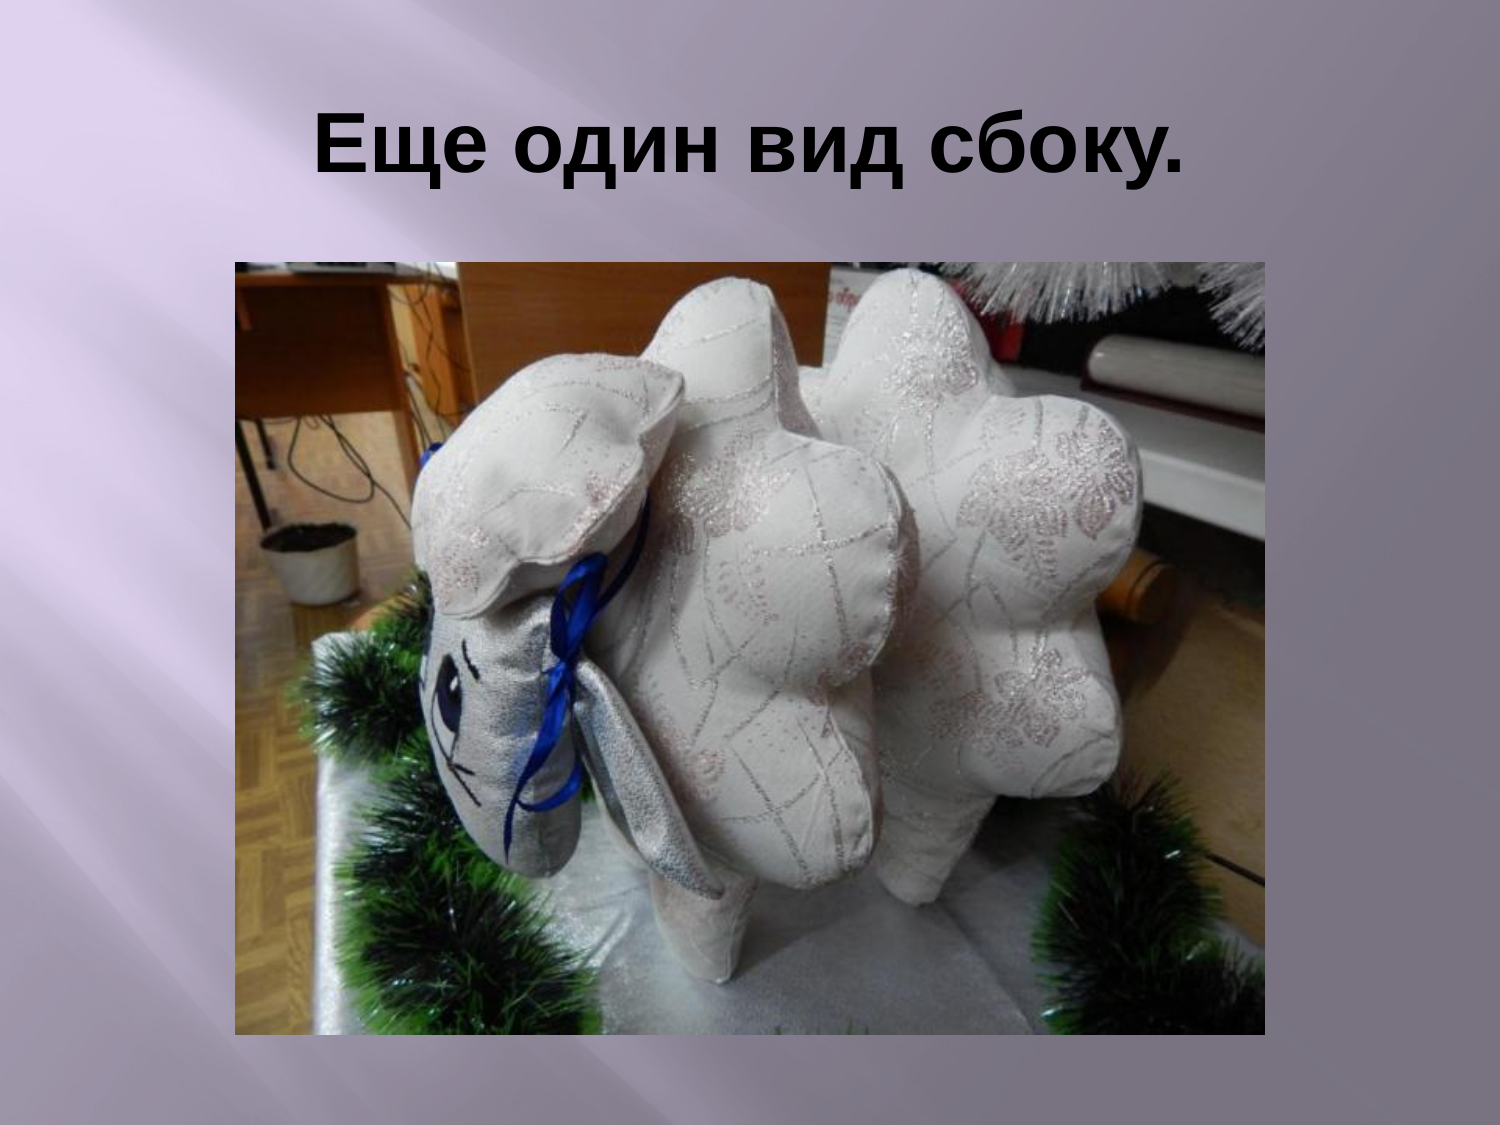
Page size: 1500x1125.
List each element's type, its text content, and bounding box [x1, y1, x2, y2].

title Еще один вид сбоку. [75, 45, 1425, 233]
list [234, 262, 1266, 1036]
